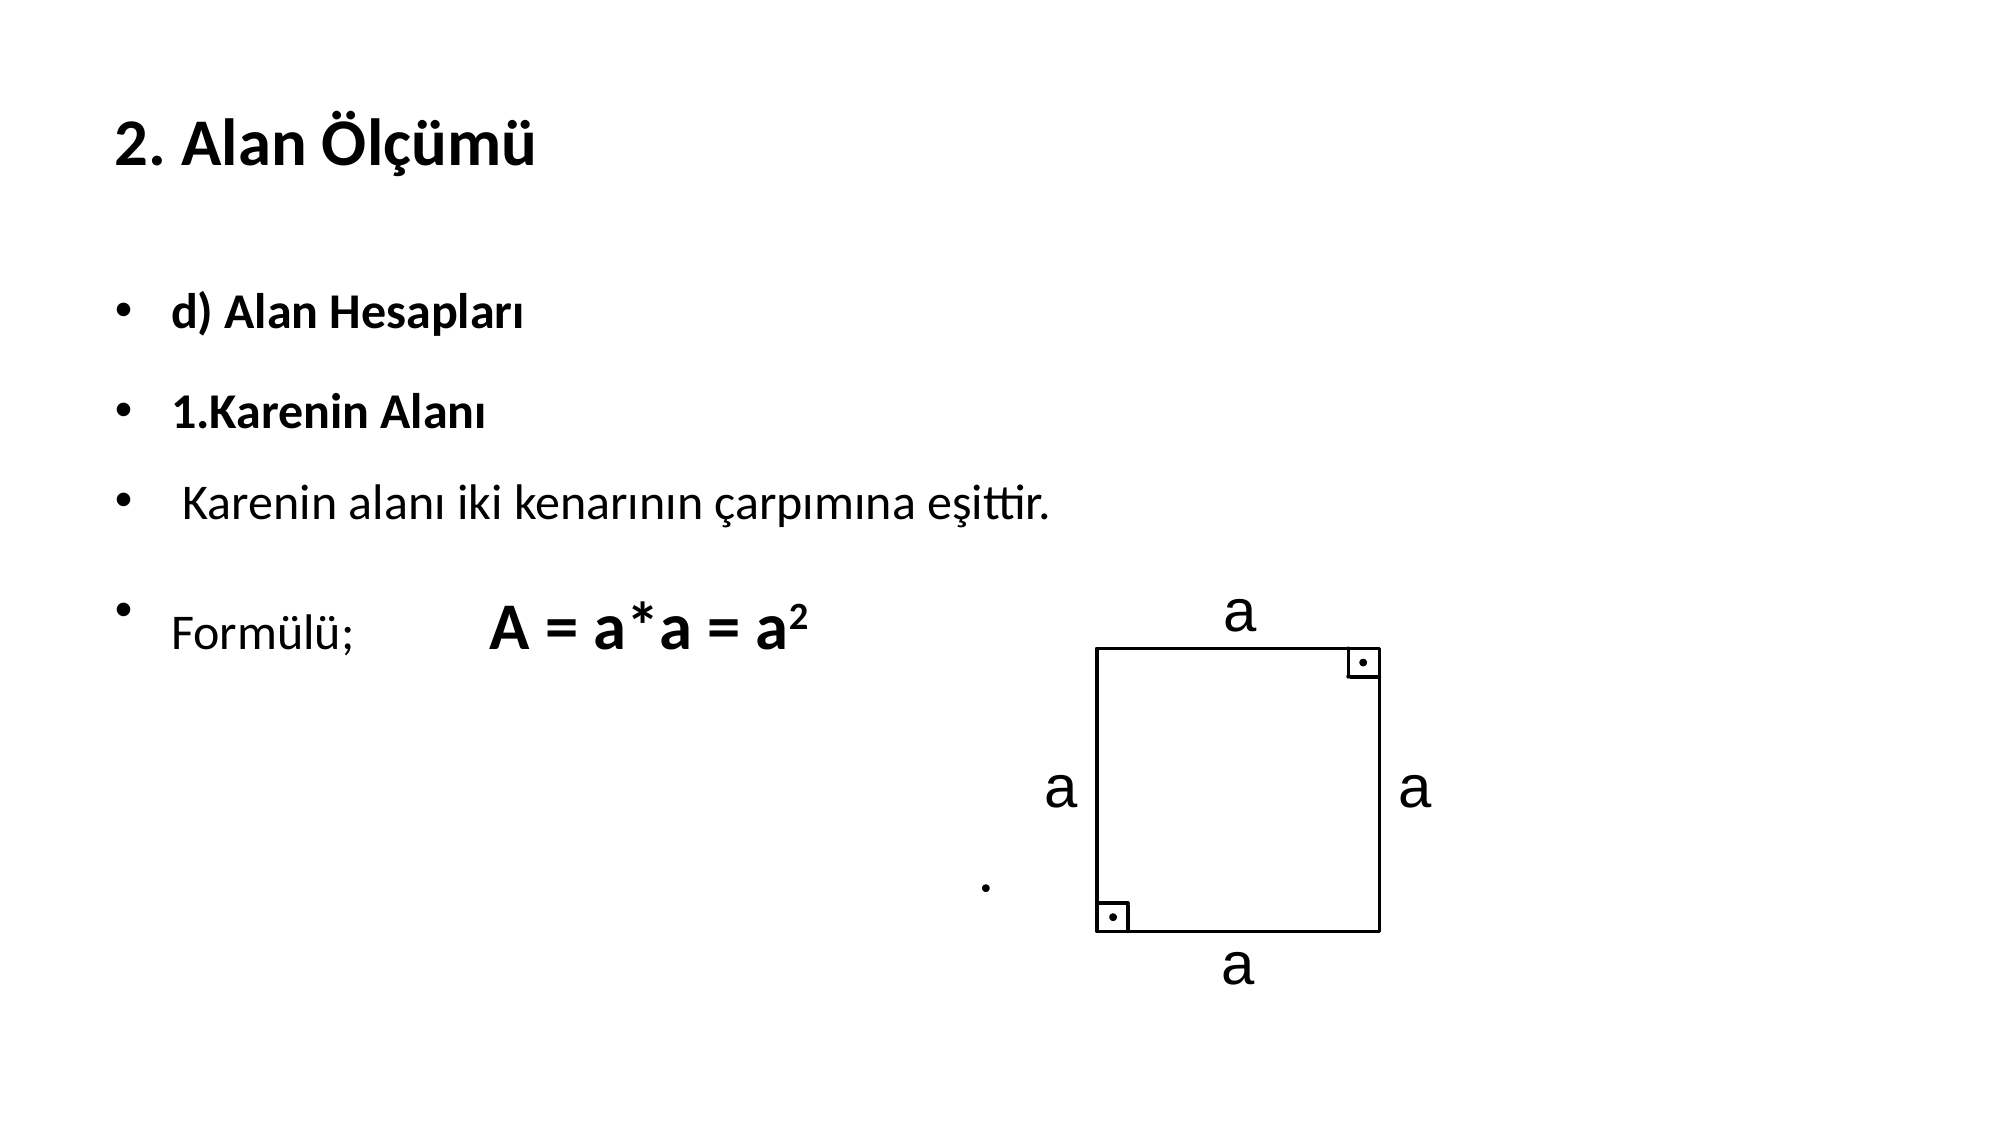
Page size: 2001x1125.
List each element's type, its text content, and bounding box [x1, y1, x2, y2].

title 2. Alan Ölçümü [99, 45, 1900, 233]
list d) Alan Hesapları 1.Karenin Alanı Karenin alanı iki kenarının çarpımına eşittir. Formülü; A = a*a = a2 [99, 262, 1900, 1005]
picture [976, 562, 1438, 1009]
